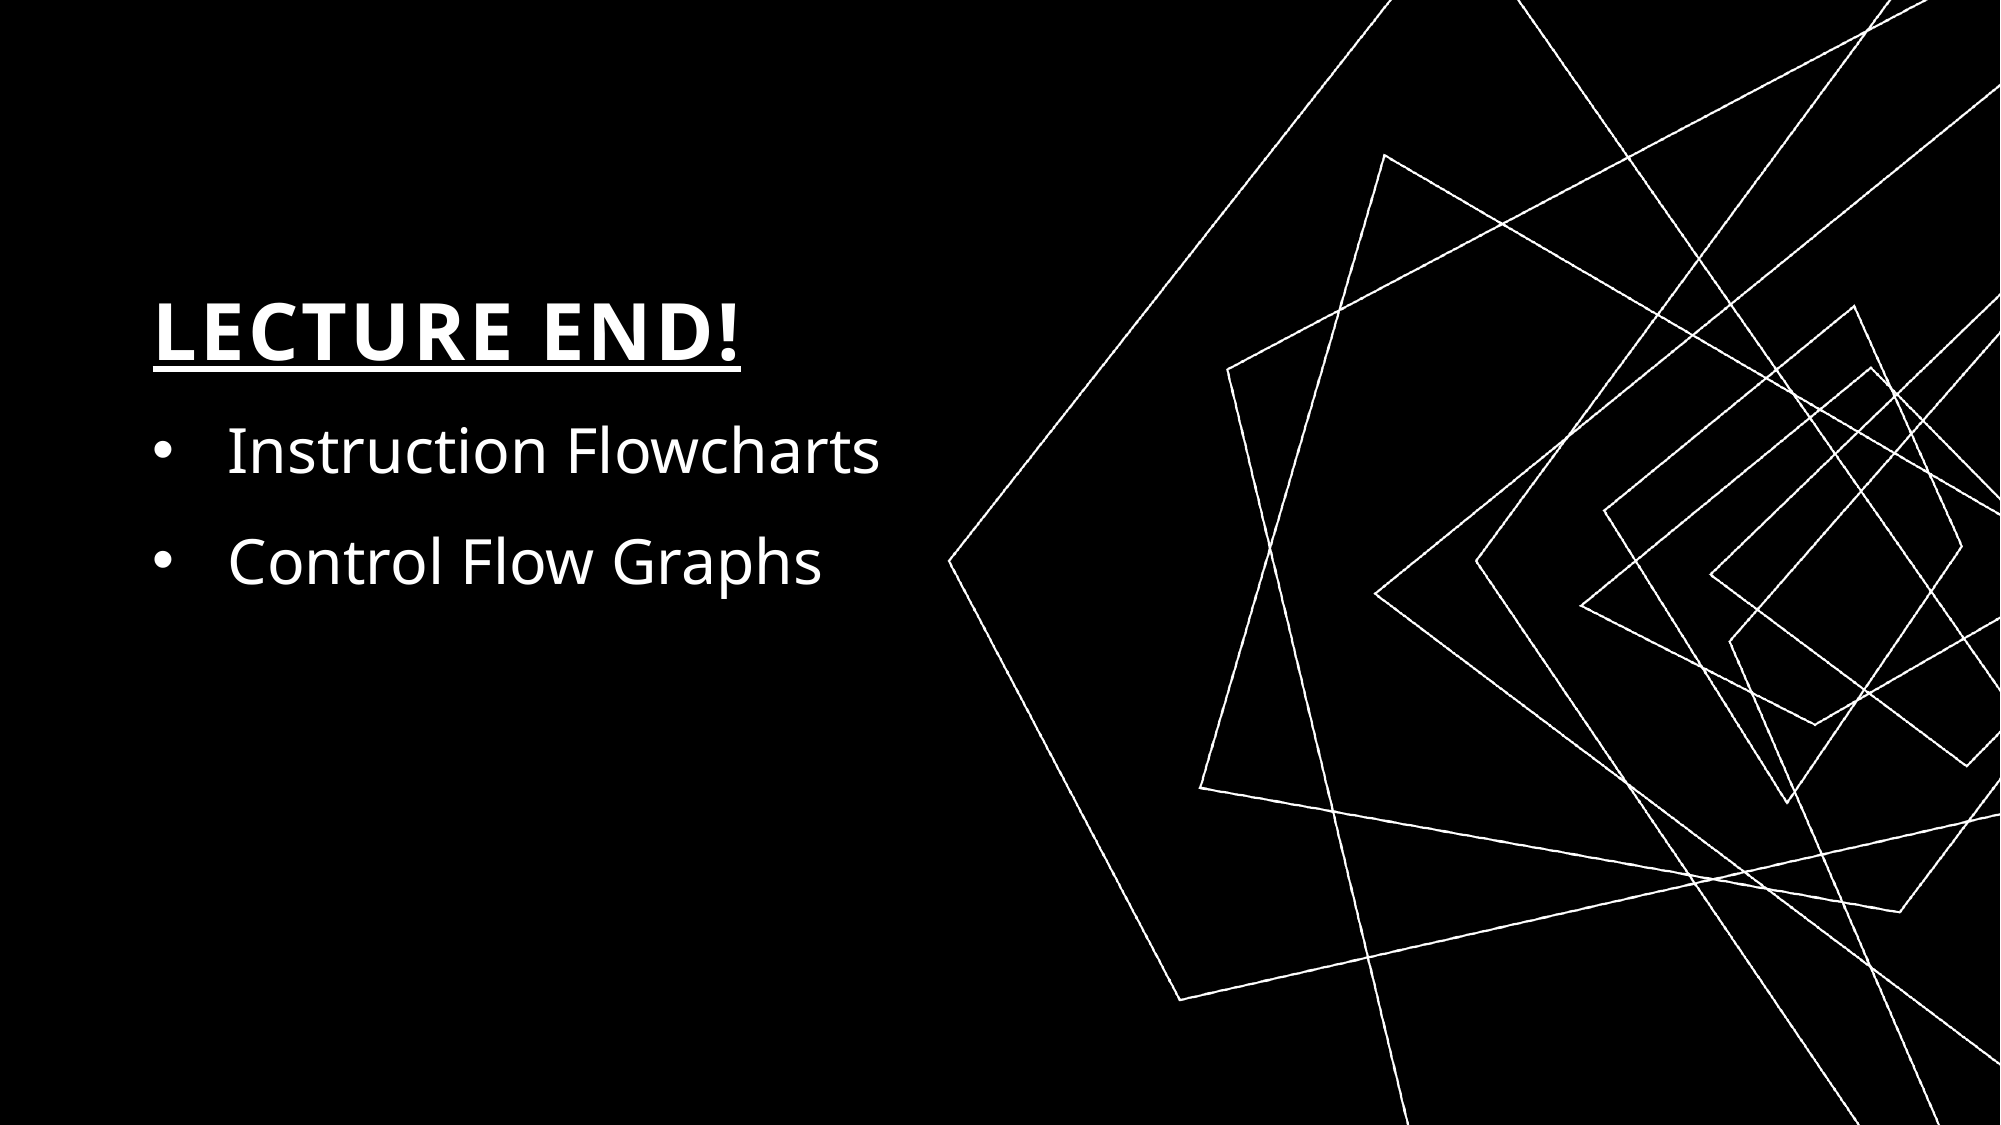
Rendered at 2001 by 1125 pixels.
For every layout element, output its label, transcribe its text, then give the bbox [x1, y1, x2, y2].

title Lecture END! [137, 167, 974, 385]
picture [900, 0, 2000, 1125]
list Instruction Flowcharts Control Flow Graphs [137, 388, 906, 1042]
